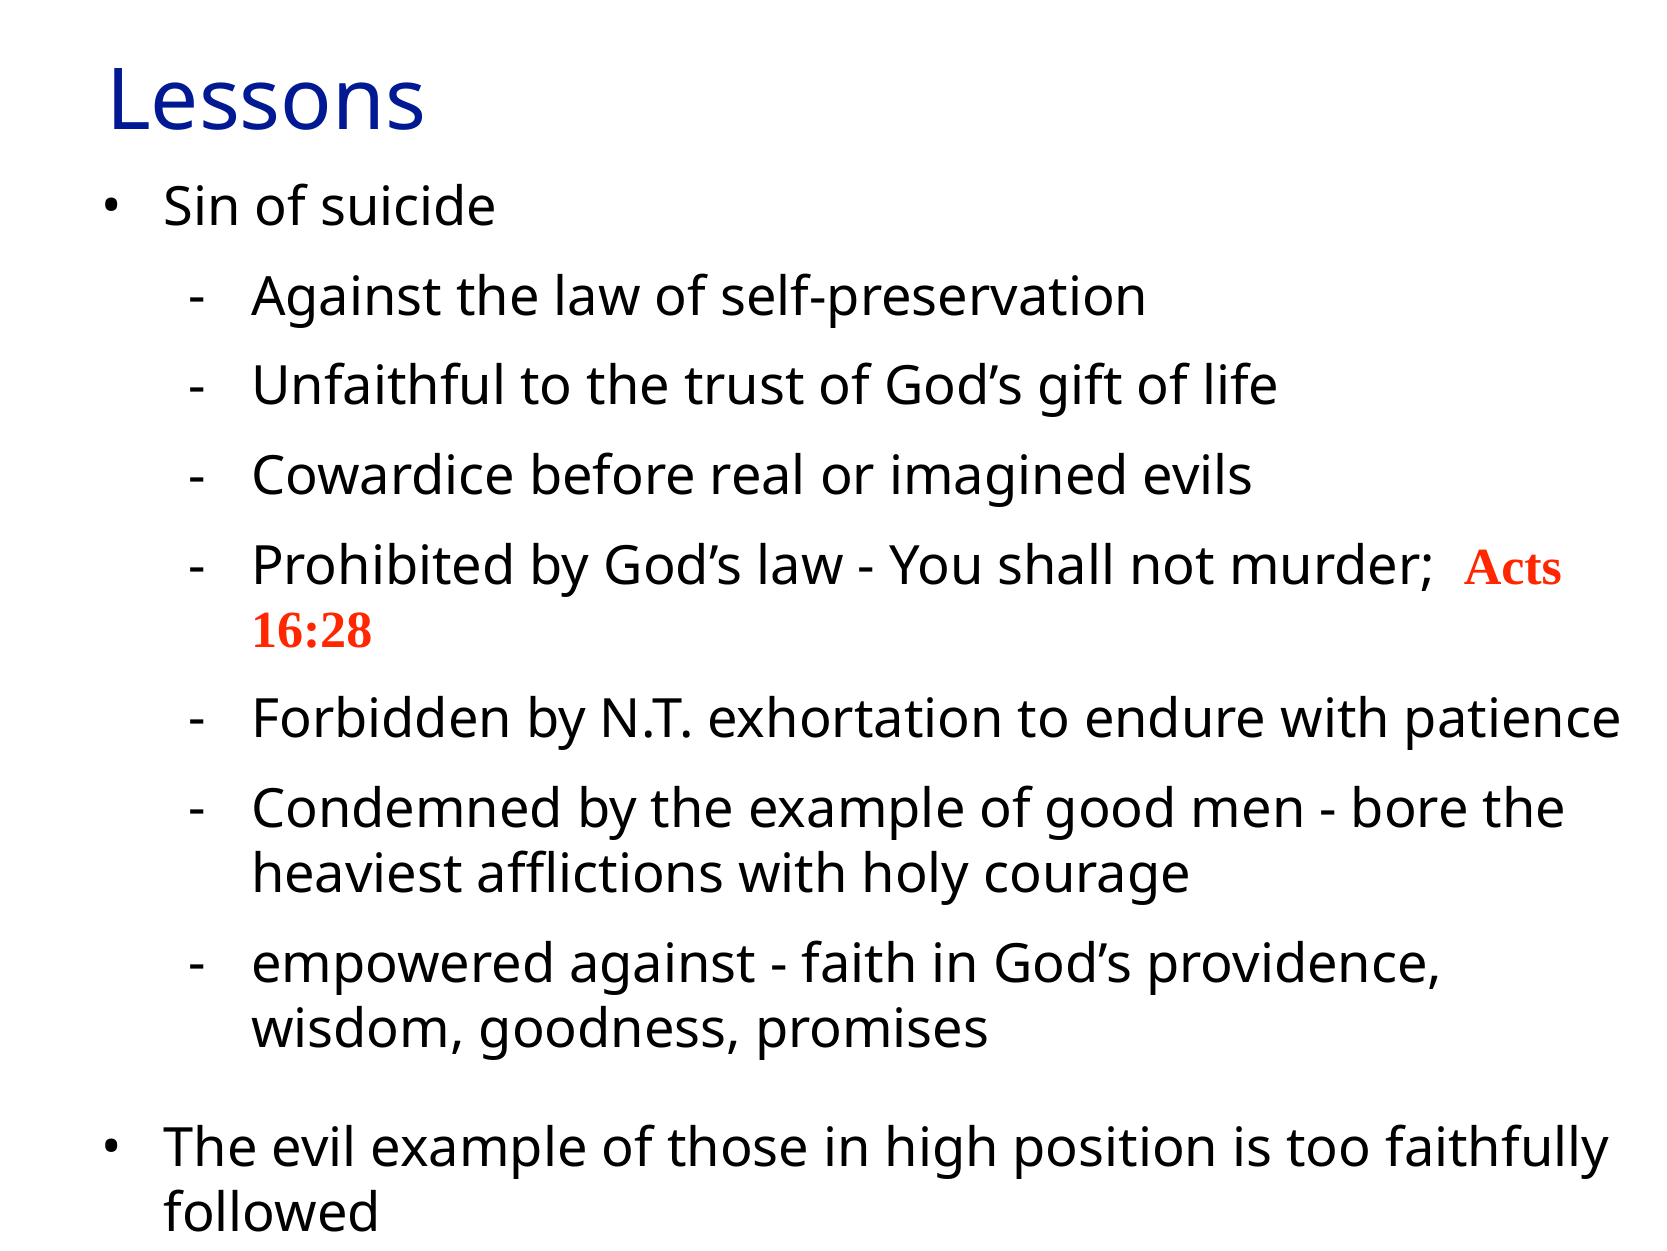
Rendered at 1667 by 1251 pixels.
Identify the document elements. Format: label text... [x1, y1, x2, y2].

list Sin of suicide Against the law of self-preservation Unfaithful to the trust of God’s gift of life Cowardice before real or imagined evils Prohibited by God’s law - You shall not murder; Acts 16:28 Forbidden by N.T. exhortation to endure with patience Condemned by the example of good men - bore the heaviest afflictions with holy courage empowered against - faith in God’s providence, wisdom, goodness, promises The evil example of those in high position is too faithfully followed [81, 161, 1652, 1177]
title Lessons [105, 32, 1628, 158]
